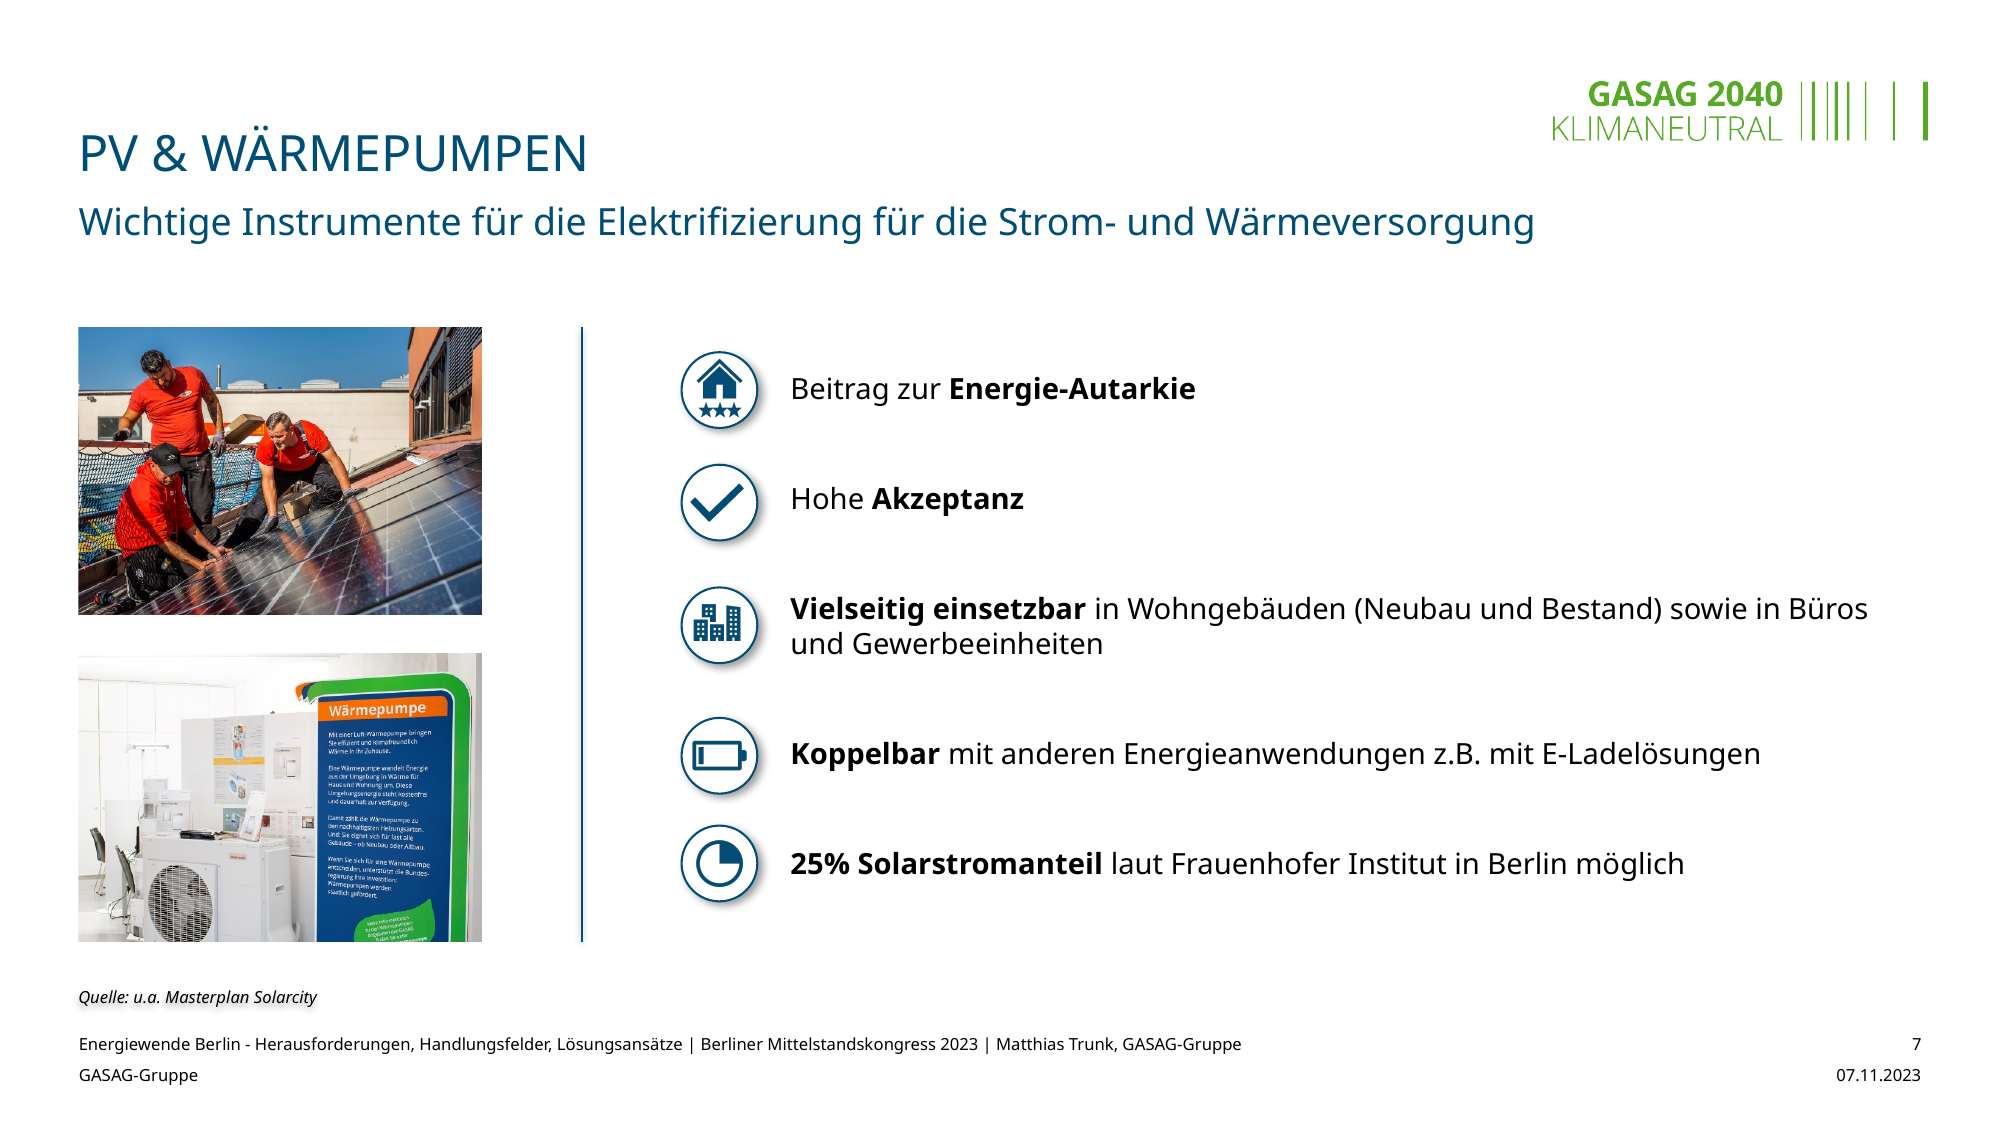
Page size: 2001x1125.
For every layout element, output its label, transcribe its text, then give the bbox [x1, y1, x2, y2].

text_box [695, 824, 744, 833]
text_box [680, 738, 685, 774]
text_box [694, 463, 759, 527]
picture [733, 352, 746, 360]
text_box Beitrag zur Energie-Autarkie Hohe Akzeptanz Vielseitig einsetzbar in Wohngebäuden (Neubau und Bestand) sowie in Büros und Gewerbeeinheiten Koppelbar mit anderen Energieanwendungen z.B. mit E-Ladelösungen 25% Solarstromanteil laut Frauenhofer Institut in Berlin möglich [719, 327, 1937, 924]
picture [697, 423, 743, 432]
picture [690, 726, 749, 785]
picture [688, 474, 745, 531]
picture [1921, 81, 1928, 141]
picture [78, 327, 482, 616]
text_box [695, 717, 743, 725]
text_box [750, 601, 759, 649]
text_box [753, 844, 759, 883]
title PV & Wärmepumpen [78, 49, 1921, 182]
text_box [680, 369, 692, 418]
text_box [752, 735, 759, 777]
picture [693, 352, 706, 360]
list Wichtige Instrumente für die Elektrifizierung für die Strom- und Wärmeversorgung [78, 197, 1922, 254]
slide_number 7 [1855, 1033, 1922, 1058]
text_box [700, 659, 739, 664]
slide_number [1793, 1062, 1922, 1087]
text_box [699, 586, 740, 592]
picture [78, 653, 482, 942]
text_box [680, 846, 685, 881]
footer Energiewende Berlin - Herausforderungen, Handlungsfelder, Lösungsansätze | Berliner Mittelstandskongress 2023 | Matthias Trunk, GASAG-Gruppe [78, 1033, 1378, 1058]
picture [688, 594, 746, 651]
text_box Quelle: u.a. Masterplan Solarcity [78, 985, 418, 1010]
picture [690, 834, 749, 893]
picture [693, 354, 746, 426]
text_box [746, 366, 759, 419]
